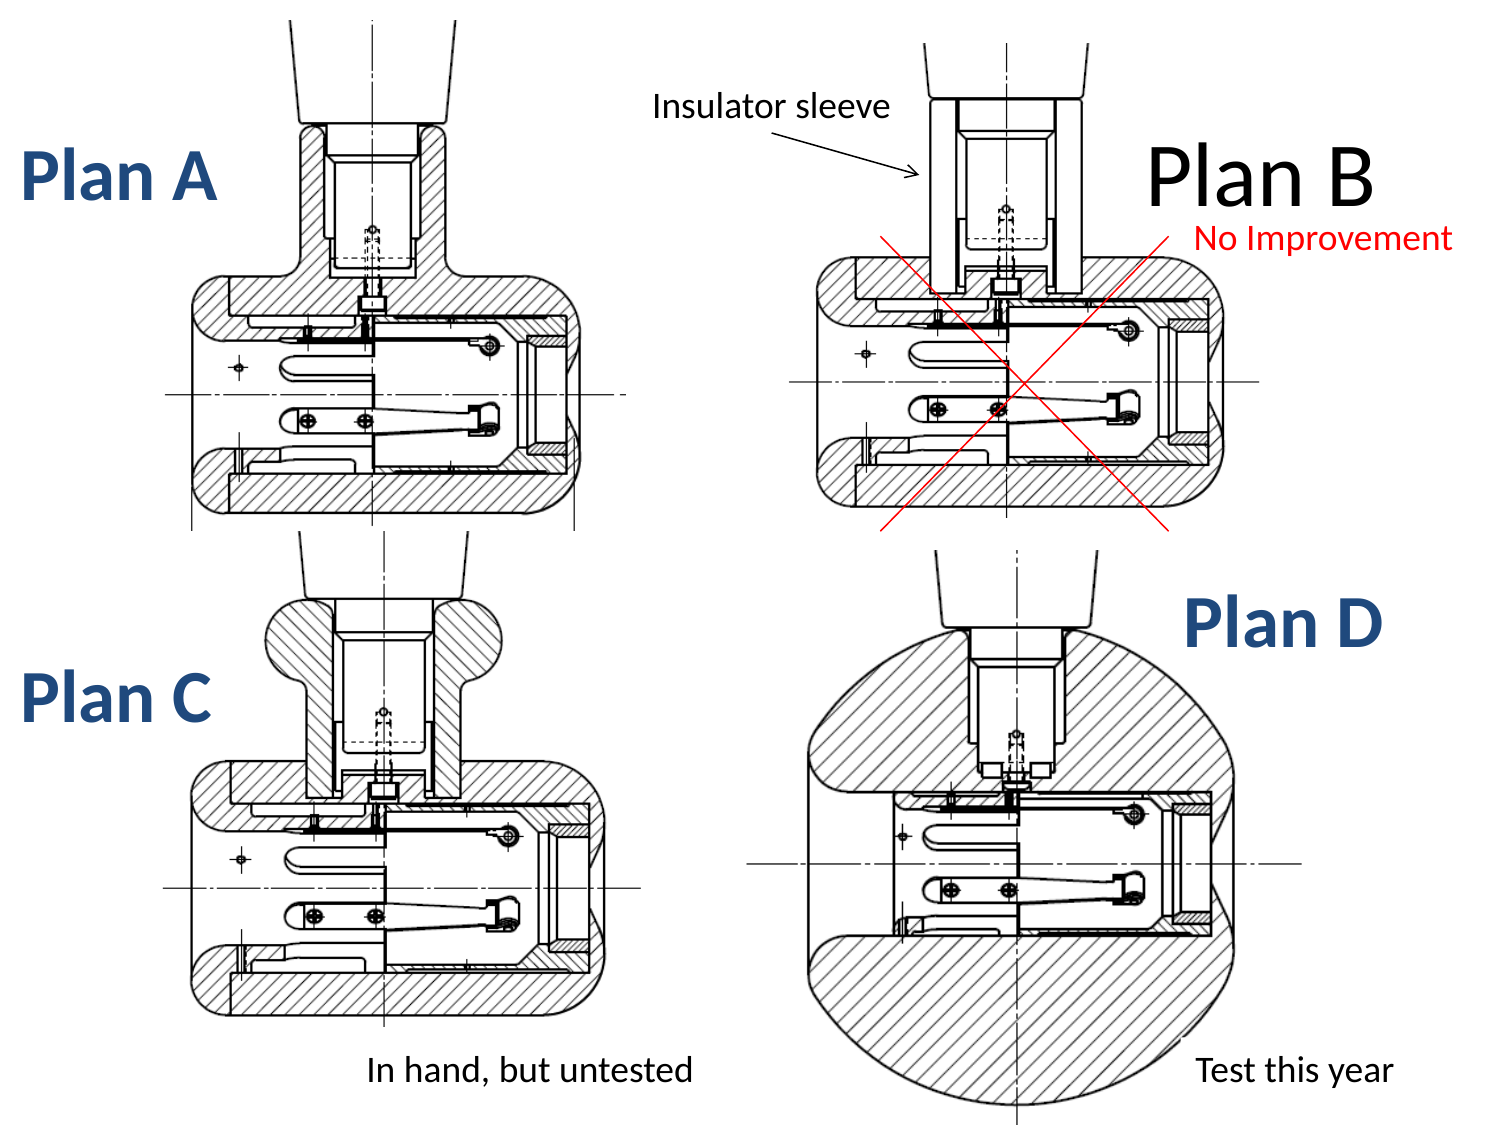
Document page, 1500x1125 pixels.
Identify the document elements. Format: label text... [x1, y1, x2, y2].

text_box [5, 20, 626, 530]
text_box No Improvement [1271, 205, 1469, 266]
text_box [723, 550, 1448, 1125]
title Plan B [1271, 103, 1410, 205]
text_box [5, 531, 650, 1027]
text_box In hand, but untested [351, 1037, 710, 1098]
picture [771, 42, 1266, 519]
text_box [824, 80, 867, 229]
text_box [876, 239, 1173, 529]
text_box Insulator sleeve [637, 73, 766, 133]
